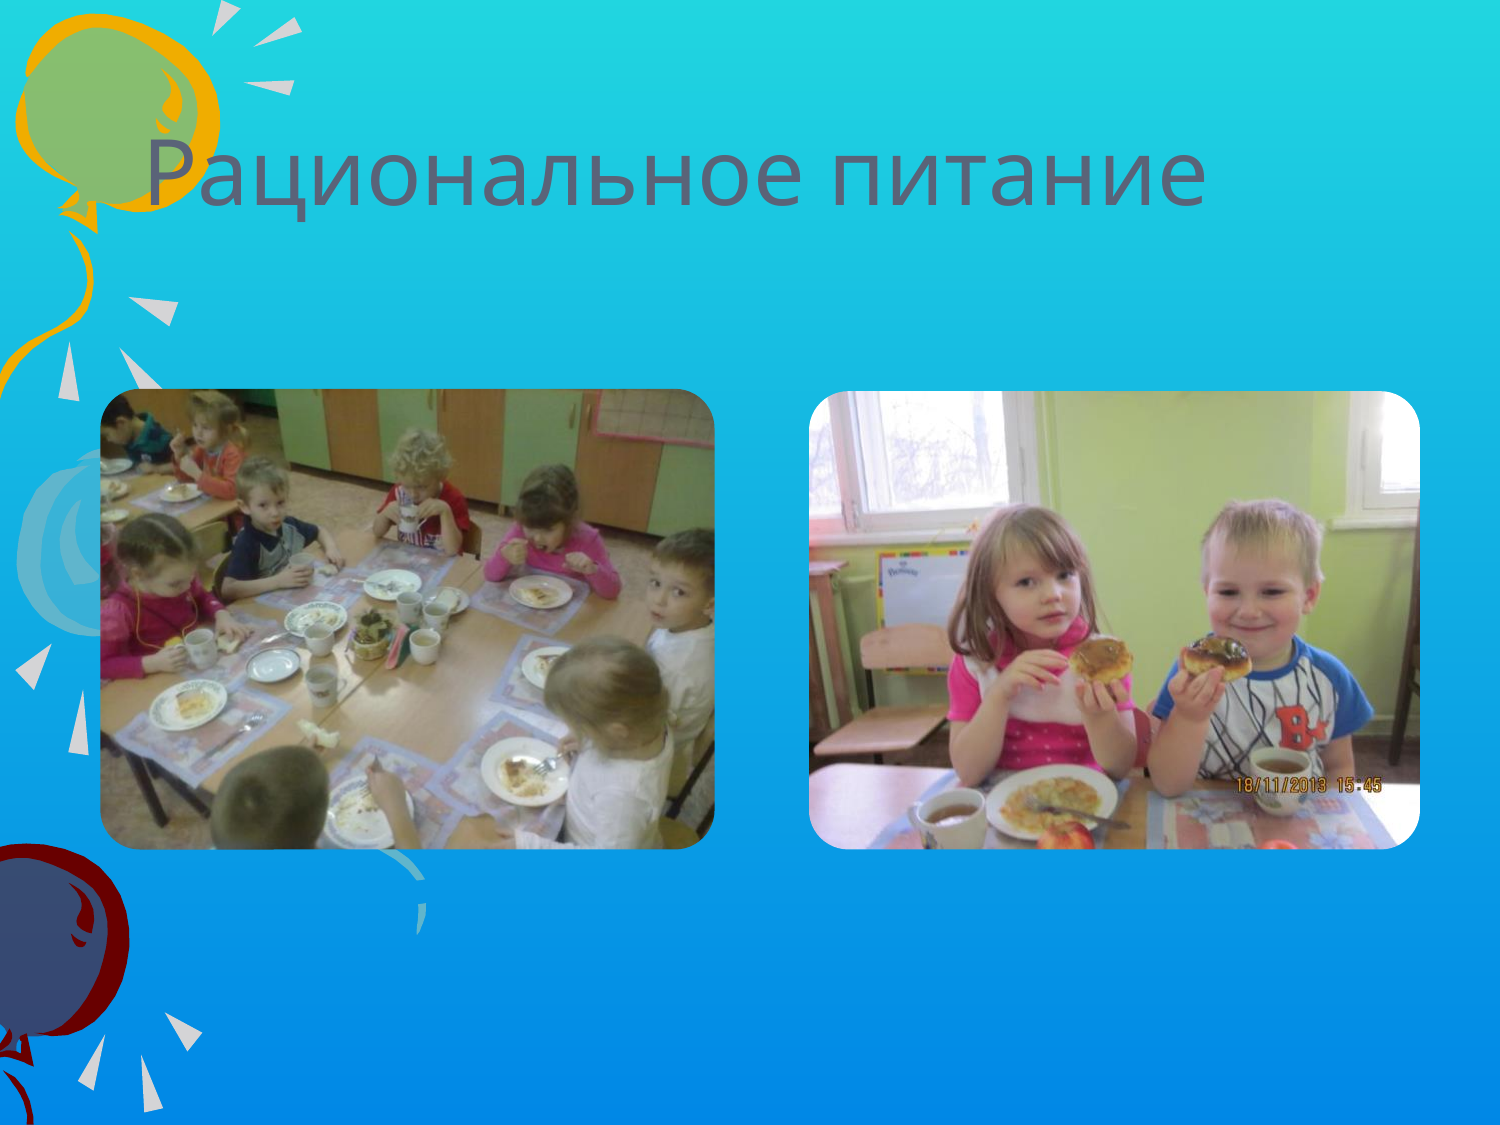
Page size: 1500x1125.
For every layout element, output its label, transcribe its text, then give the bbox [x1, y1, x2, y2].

title Рациональное питание [0, 16, 1353, 233]
picture [100, 388, 1500, 850]
